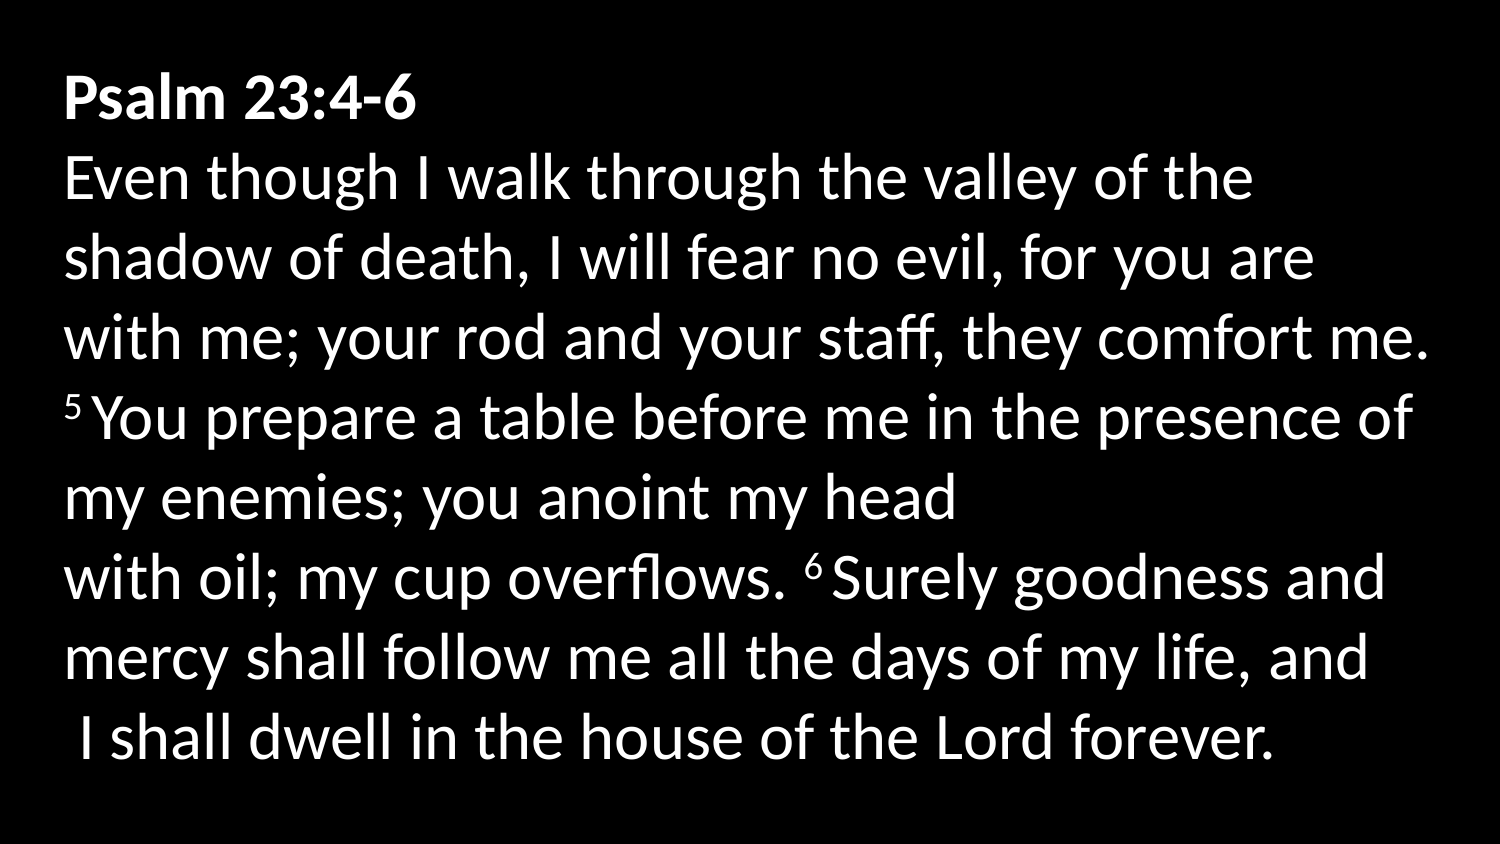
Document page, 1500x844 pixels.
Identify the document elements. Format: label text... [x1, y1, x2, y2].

text_box Psalm 23:4-6 Even though I walk through the valley of the shadow of death, I will fear no evil, for you are with me; your rod and your staff, they comfort me. 5 You prepare a table before me in the presence of my enemies; you anoint my head with oil; my cup overflows. 6 Surely goodness and mercy shall follow me all the days of my life, and I shall dwell in the house of the Lord forever. [48, 45, 1451, 780]
